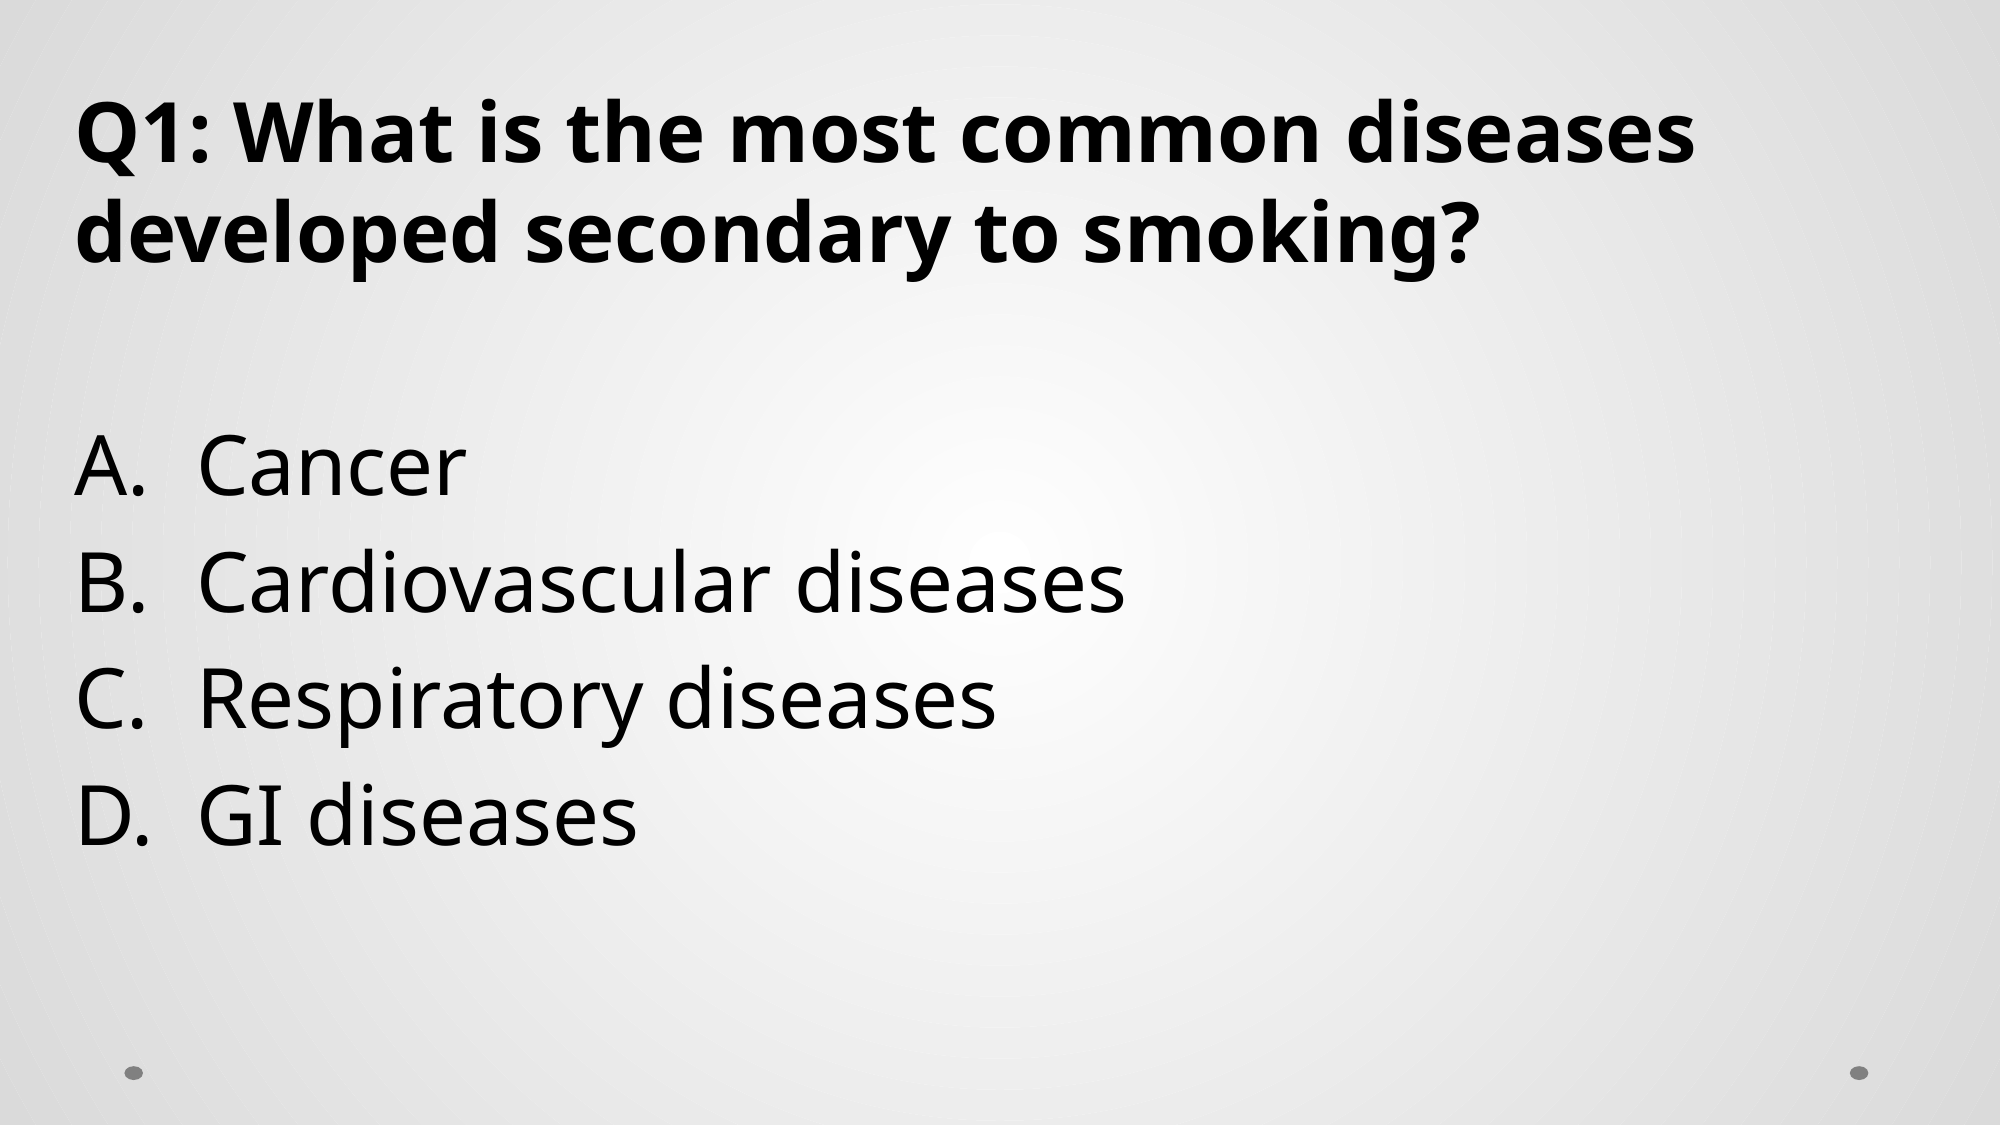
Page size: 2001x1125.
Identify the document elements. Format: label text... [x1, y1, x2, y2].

list Q1: What is the most common diseases developed secondary to smoking? Cancer Cardiovascular diseases Respiratory diseases GI diseases [59, 71, 1966, 1005]
